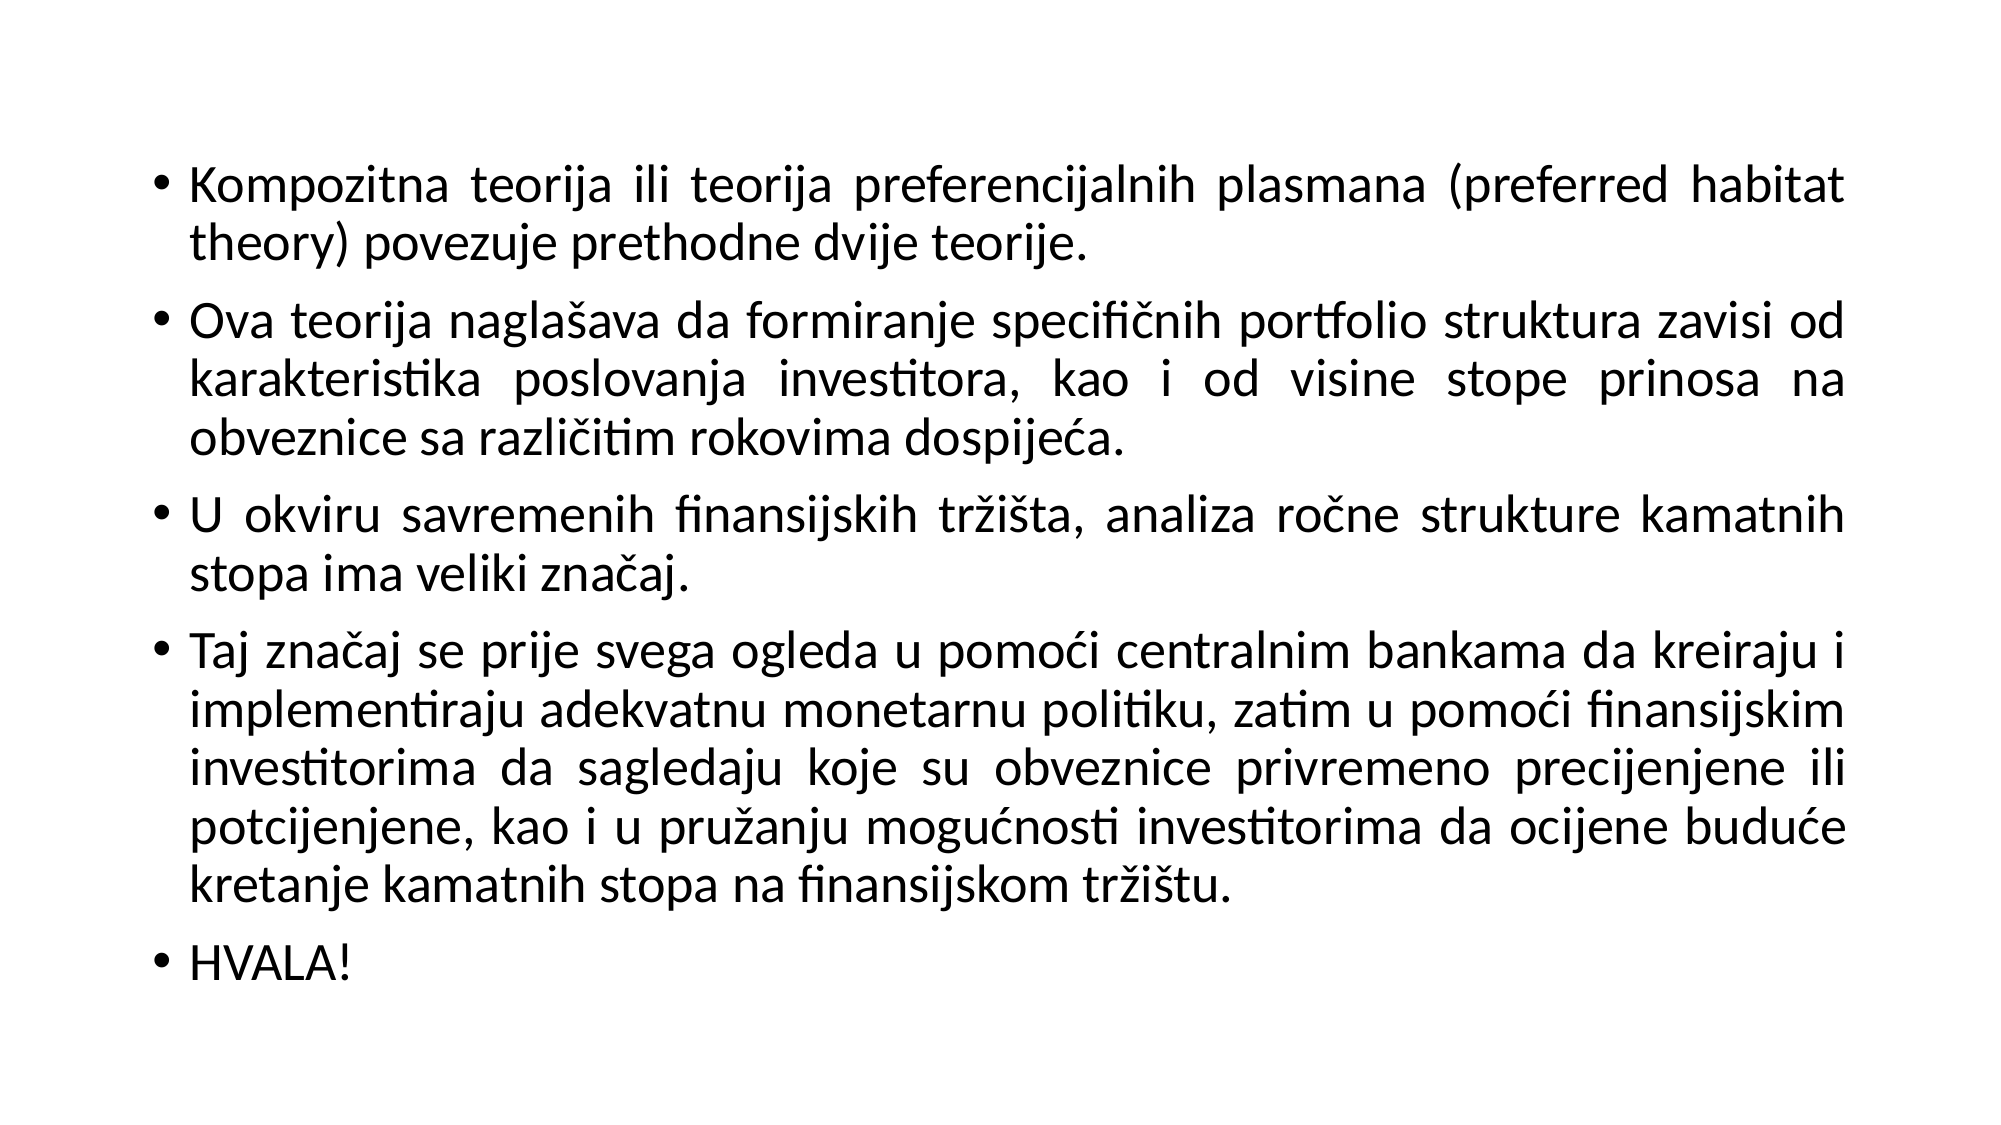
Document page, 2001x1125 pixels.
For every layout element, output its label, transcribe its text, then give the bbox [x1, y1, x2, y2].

list Kompozitna teorija ili teorija preferencijalnih plasmana (preferred habitat theory) povezuje prethodne dvije teorije. Ova teorija naglašava da formiranje specifičnih portfolio struktura zavisi od karakteristika poslovanja investitora, kao i od visine stope prinosa na obveznice sa različitim rokovima dospijeća. U okviru savremenih finansijskih tržišta, analiza ročne strukture kamatnih stopa ima veliki značaj. Taj značaj se prije svega ogleda u pomoći centralnim bankama da kreiraju i implementiraju adekvatnu monetarnu politiku, zatim u pomoći finansijskim investitorima da sagledaju koje su obveznice privremeno precijenjene ili potcijenjene, kao i u pružanju mogućnosti investitorima da ocijene buduće kretanje kamatnih stopa na finansijskom tržištu. HVALA! [137, 147, 1863, 1014]
